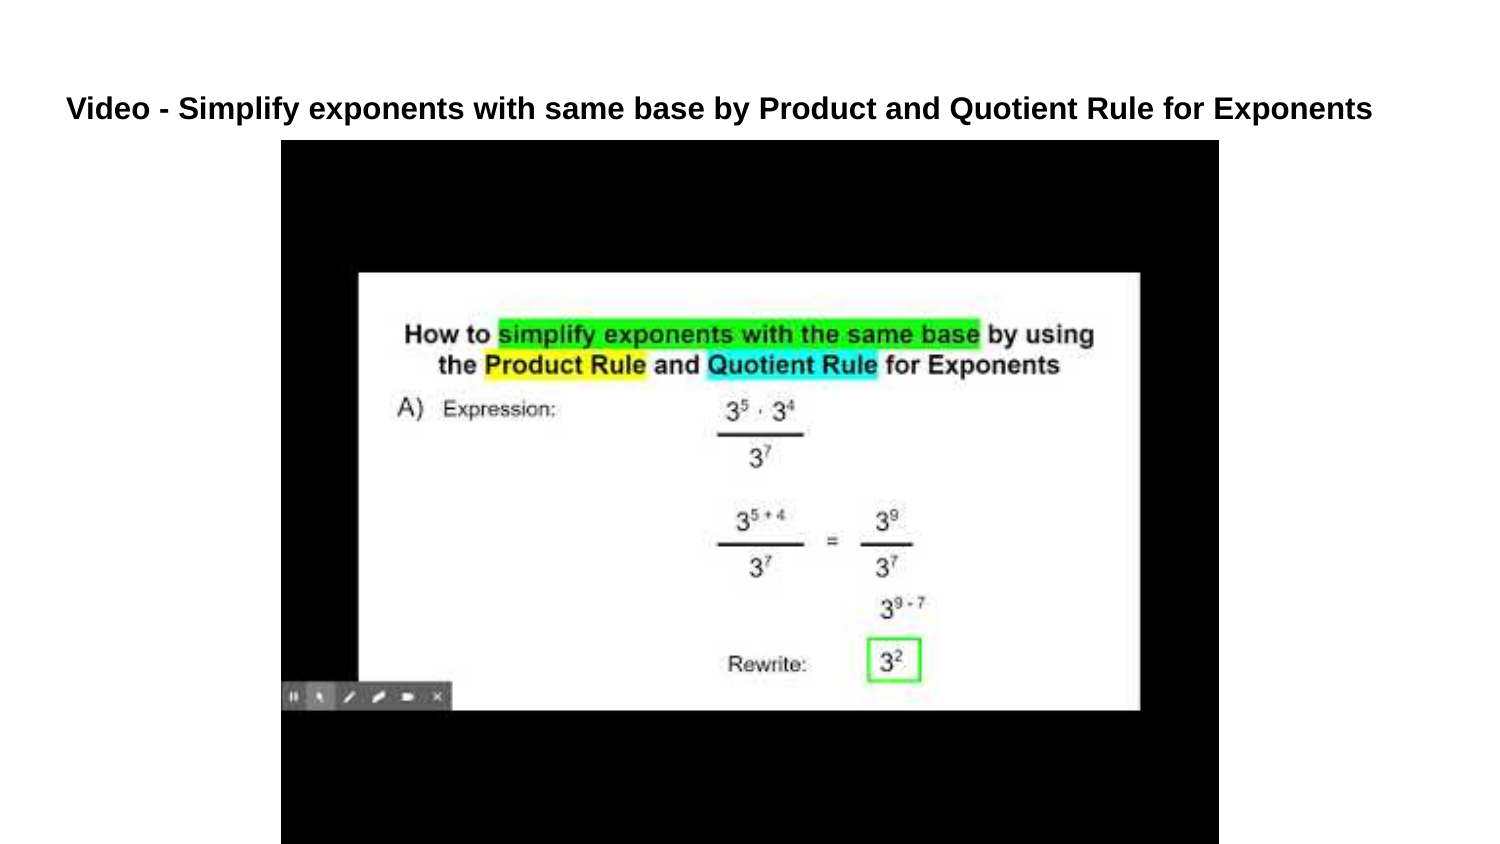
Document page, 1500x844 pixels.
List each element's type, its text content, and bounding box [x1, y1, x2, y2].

title Video - Simplify exponents with same base by Product and Quotient Rule for Exponents [51, 72, 1449, 167]
picture [281, 140, 1219, 844]
